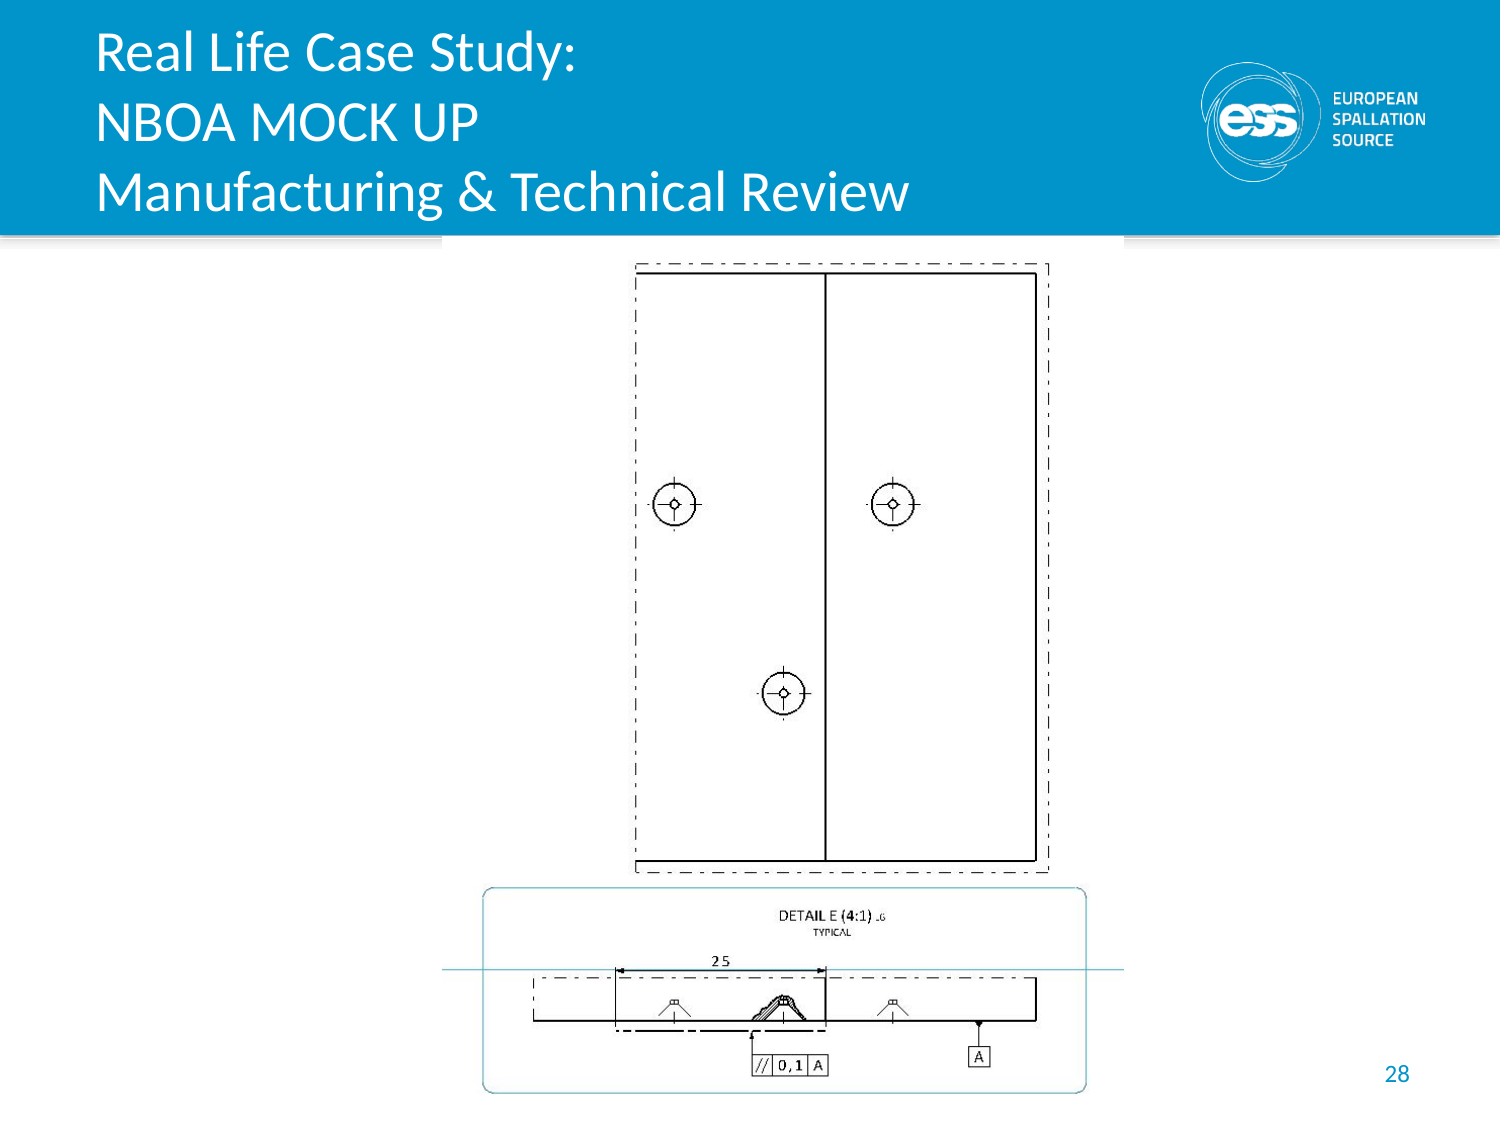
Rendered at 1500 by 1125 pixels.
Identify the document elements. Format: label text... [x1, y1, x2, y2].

picture [1364, 114, 1369, 125]
picture [1333, 113, 1340, 125]
picture [1405, 113, 1413, 125]
picture [1381, 113, 1389, 125]
picture [1413, 93, 1417, 104]
picture [1391, 113, 1402, 124]
picture [1388, 93, 1394, 104]
slide_number 28 [1130, 1042, 1425, 1103]
picture [1372, 114, 1378, 125]
picture [1408, 93, 1412, 104]
title Real Life Case Study: NBOA MOCK UP Manufacturing & Technical Review [94, 0, 1091, 237]
picture [1397, 97, 1405, 104]
picture [1416, 113, 1420, 123]
picture [1333, 134, 1340, 146]
picture [1377, 93, 1385, 104]
picture [1343, 113, 1351, 124]
picture [1220, 104, 1299, 137]
picture [1386, 134, 1392, 146]
picture [1366, 134, 1383, 146]
picture [1343, 134, 1363, 146]
picture [1355, 92, 1374, 104]
picture [1346, 93, 1352, 104]
picture [442, 236, 1125, 1125]
picture [1352, 113, 1361, 125]
picture [1334, 93, 1341, 104]
